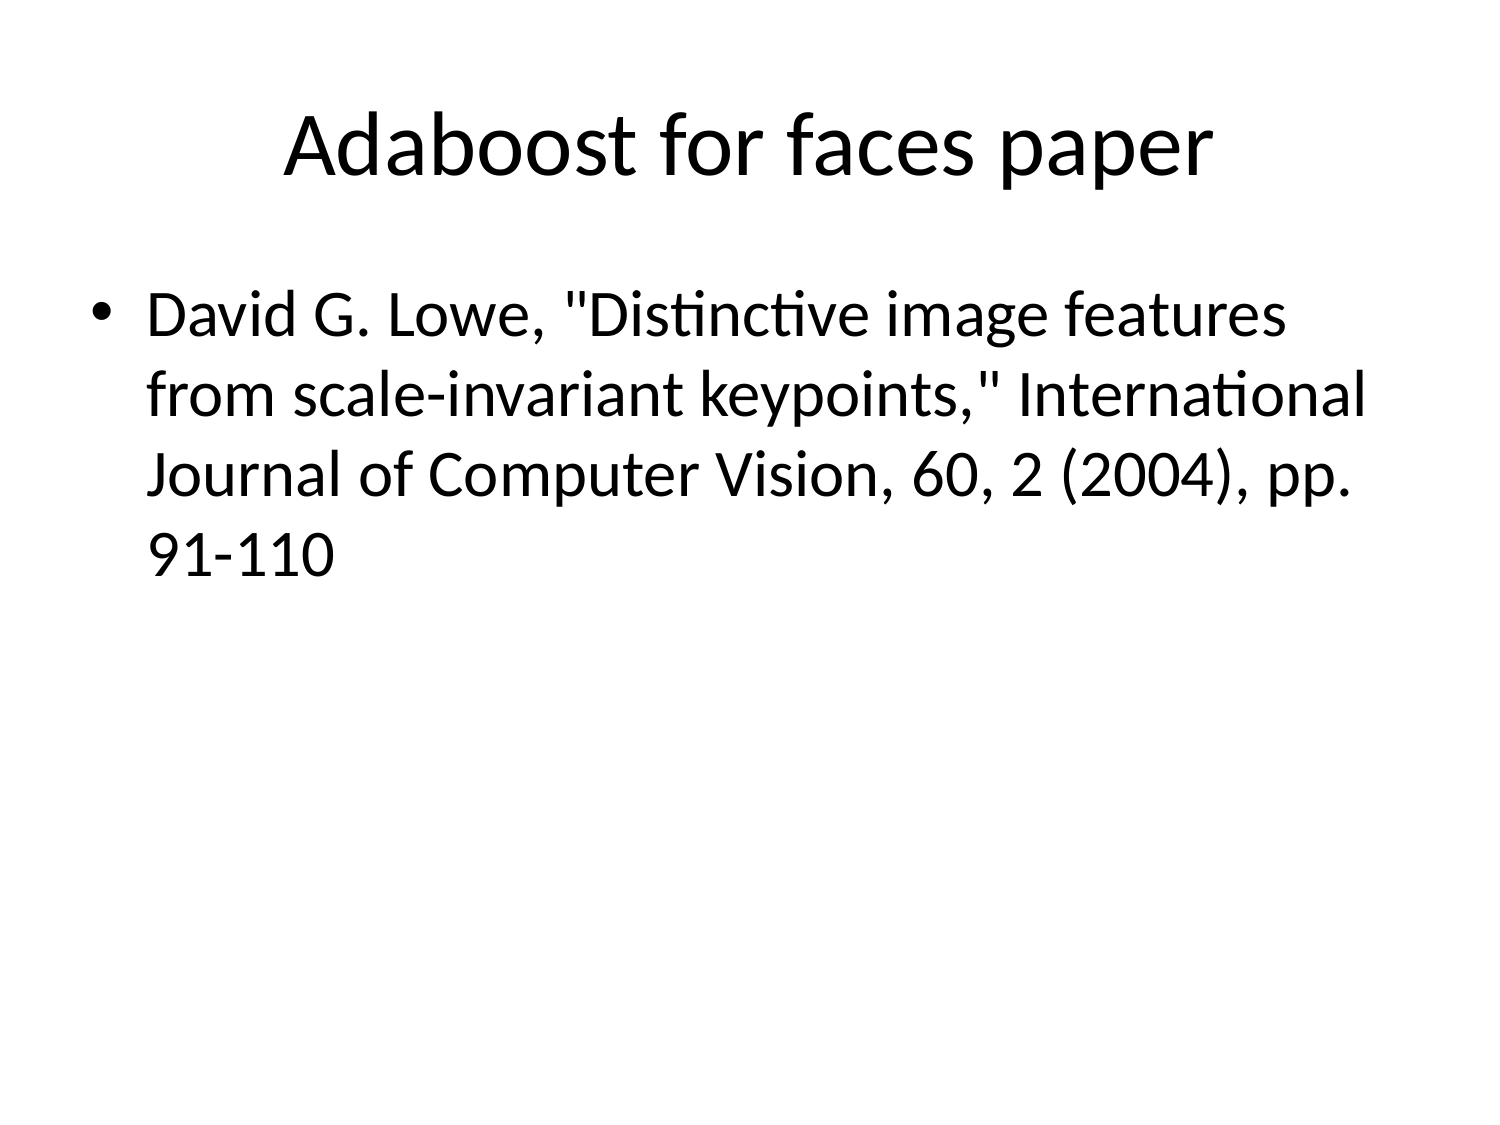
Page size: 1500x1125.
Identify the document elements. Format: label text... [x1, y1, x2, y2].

list David G. Lowe, "Distinctive image features from scale-invariant keypoints," International Journal of Computer Vision, 60, 2 (2004), pp. 91-110 [75, 262, 1425, 1005]
title Adaboost for faces paper [75, 45, 1425, 233]
